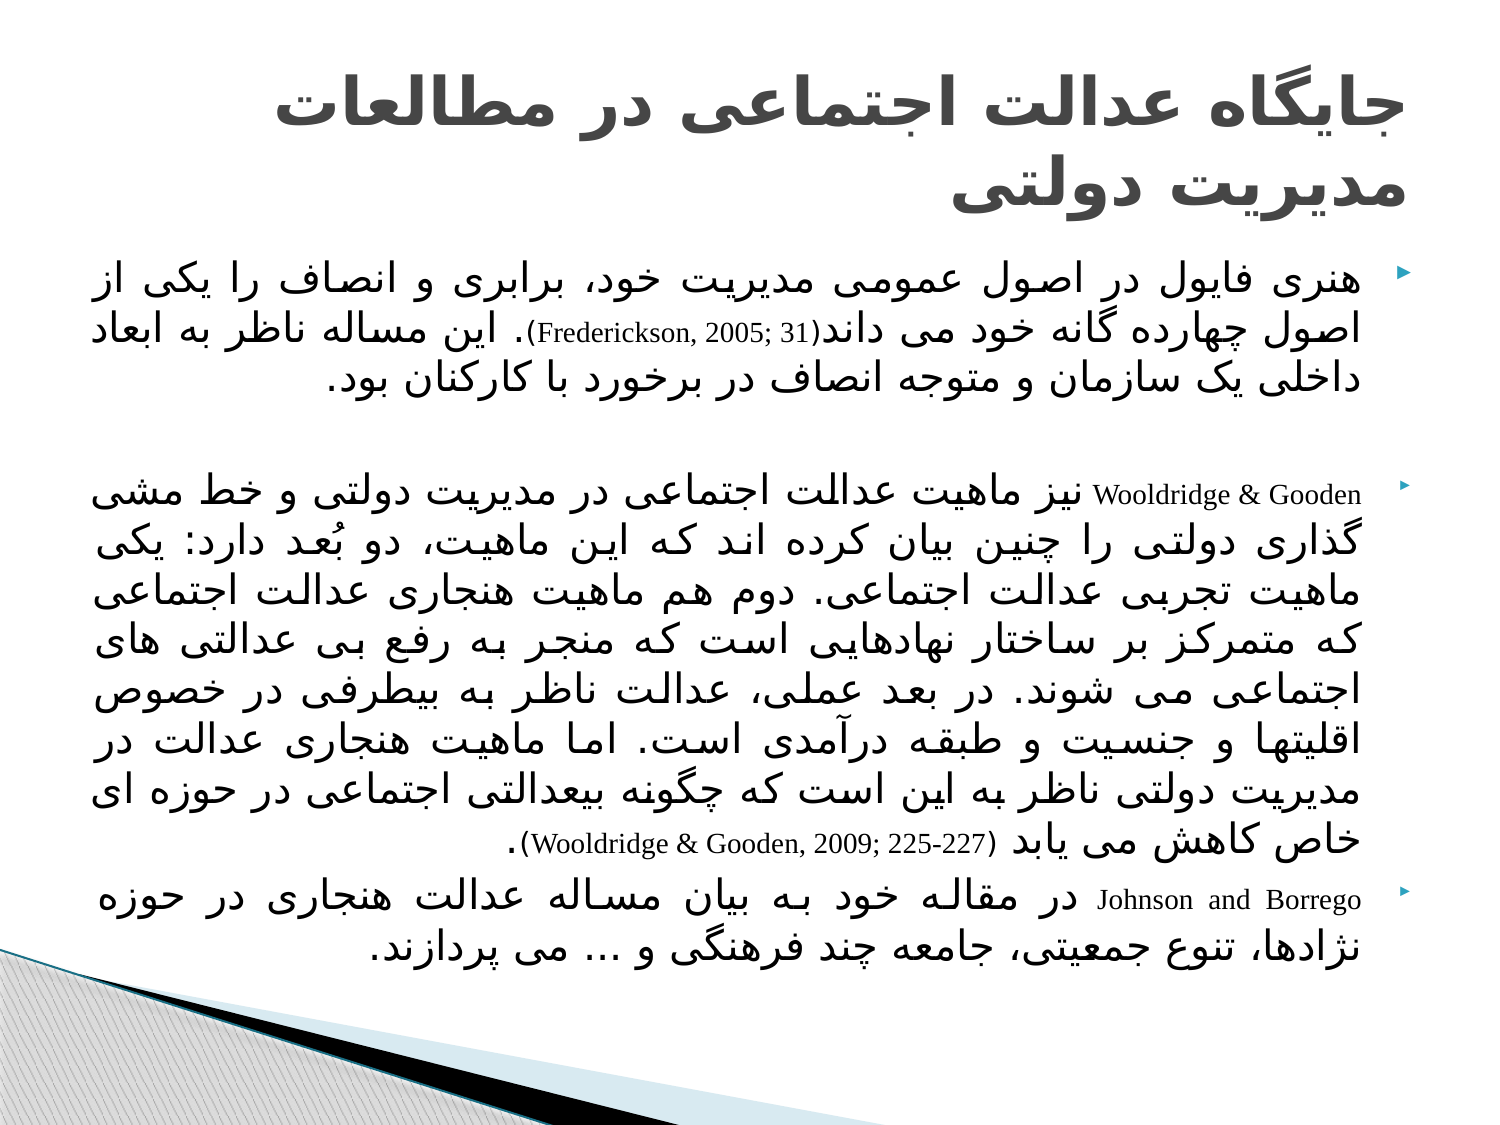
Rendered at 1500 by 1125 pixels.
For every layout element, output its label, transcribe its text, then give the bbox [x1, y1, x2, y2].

list هنری فایول در اصول عمومی مدیریت خود، برابری و انصاف را یکی از اصول چهارده گانه خود می داند(Frederickson, 2005; 31). این مساله ناظر به ابعاد داخلی یک سازمان و متوجه انصاف در برخورد با کارکنان بود. Wooldridge & Gooden نیز ماهیت عدالت اجتماعی در مدیریت دولتی و خط مشی گذاری دولتی را چنین بیان کرده اند که این ماهیت، دو بُعد دارد: یکی ماهیت تجربی عدالت اجتماعی. دوم هم ماهیت هنجاری عدالت اجتماعی که متمرکز بر ساختار نهادهایی است که منجر به رفع بی عدالتی های اجتماعی می شوند. در بعد عملی، عدالت ناظر به بیطرفی در خصوص اقلیتها و جنسیت و طبقه درآمدی است. اما ماهیت هنجاری عدالت در مدیریت دولتی ناظر به این است که چگونه بیعدالتی اجتماعی در حوزه ای خاص کاهش می یابد (Wooldridge & Gooden, 2009; 225-227). Johnson and Borrego در مقاله خود به بیان مساله عدالت هنجاری در حوزه نژادها، تنوع جمعیتی، جامعه چند فرهنگی و ... می پردازند. [75, 243, 1425, 986]
title جایگاه عدالت اجتماعی در مطالعات مدیریت دولتی [75, 45, 1425, 233]
